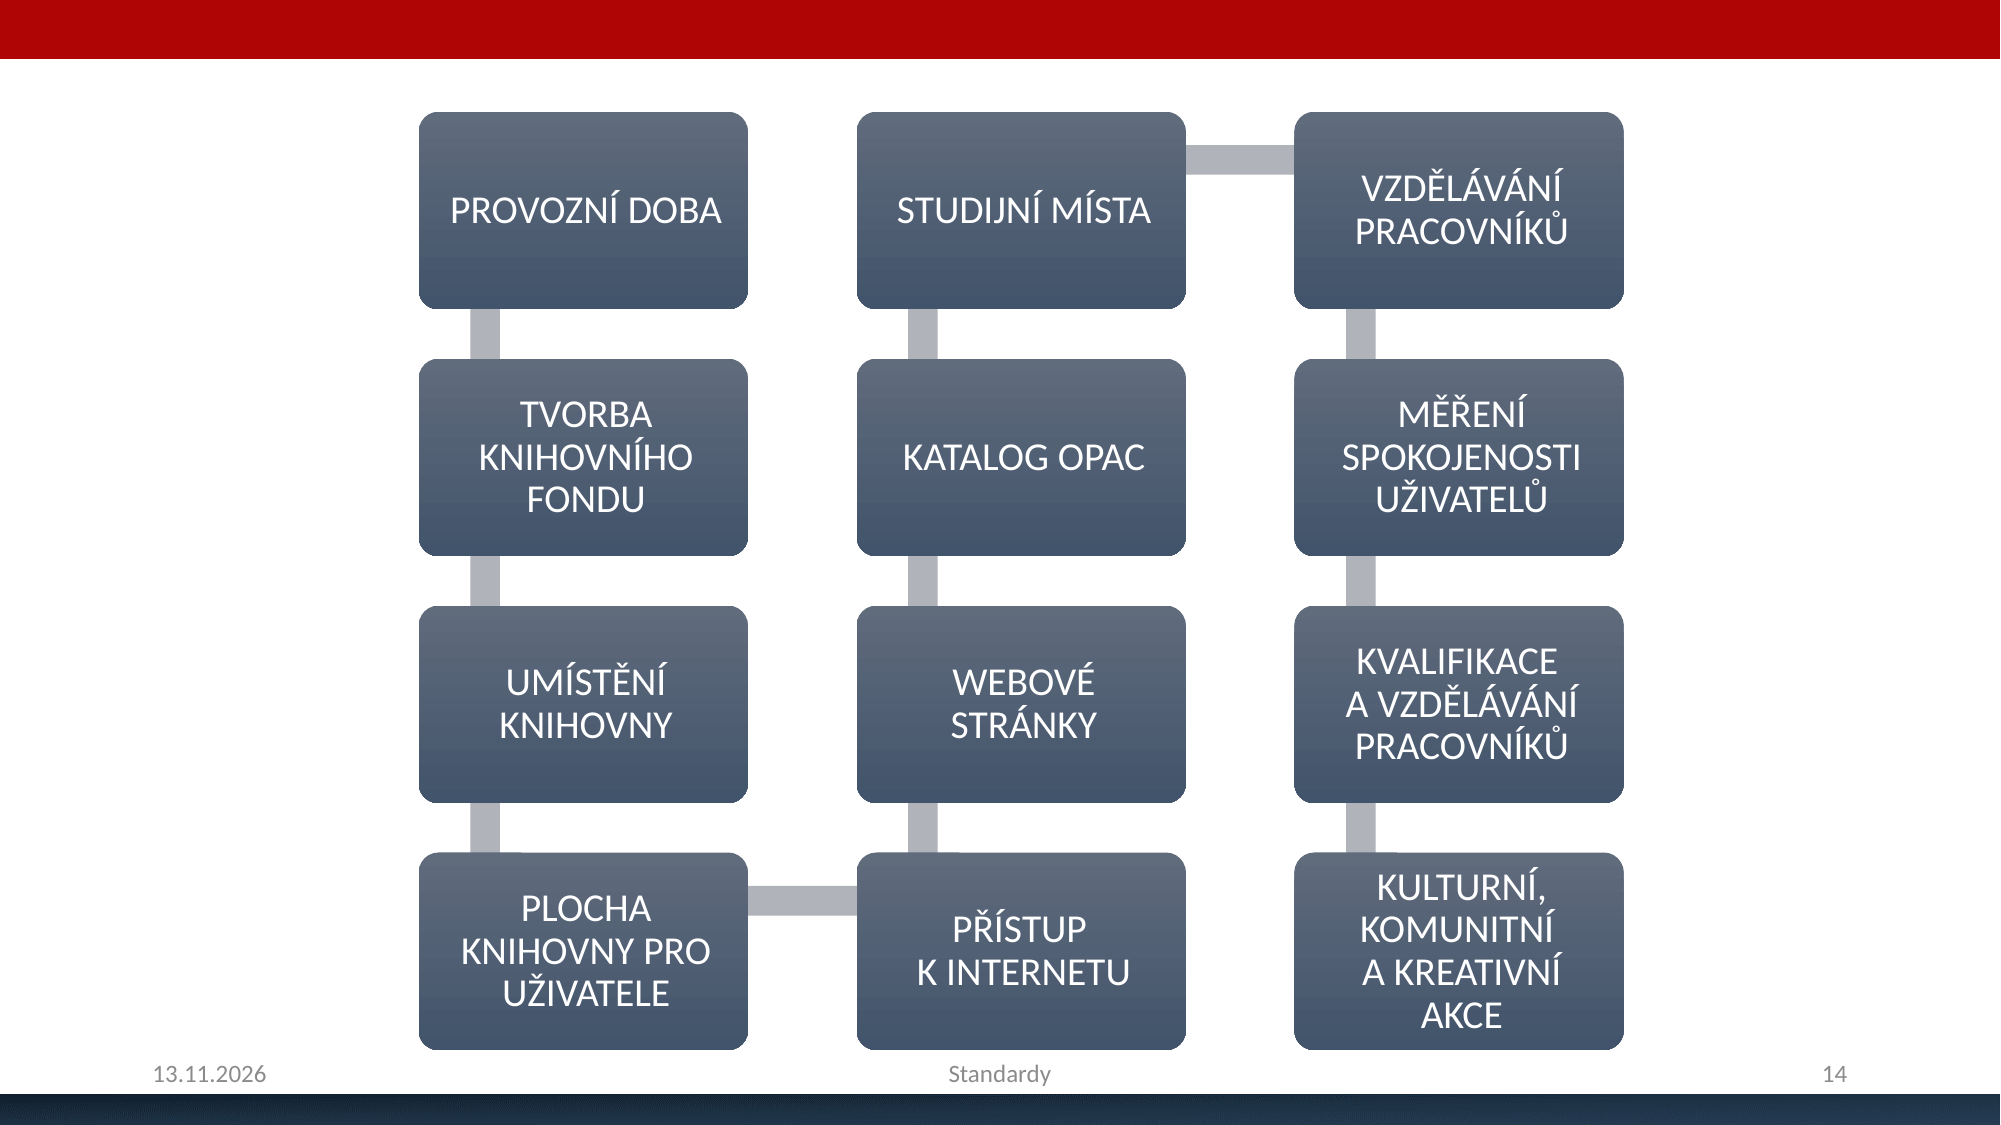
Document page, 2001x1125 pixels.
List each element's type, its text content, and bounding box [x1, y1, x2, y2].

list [137, 111, 1905, 1051]
picture [0, 1094, 2000, 1125]
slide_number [137, 1051, 588, 1094]
picture [0, 0, 2000, 59]
footer Standardy [662, 1051, 1338, 1094]
slide_number 14 [1412, 1051, 1863, 1094]
